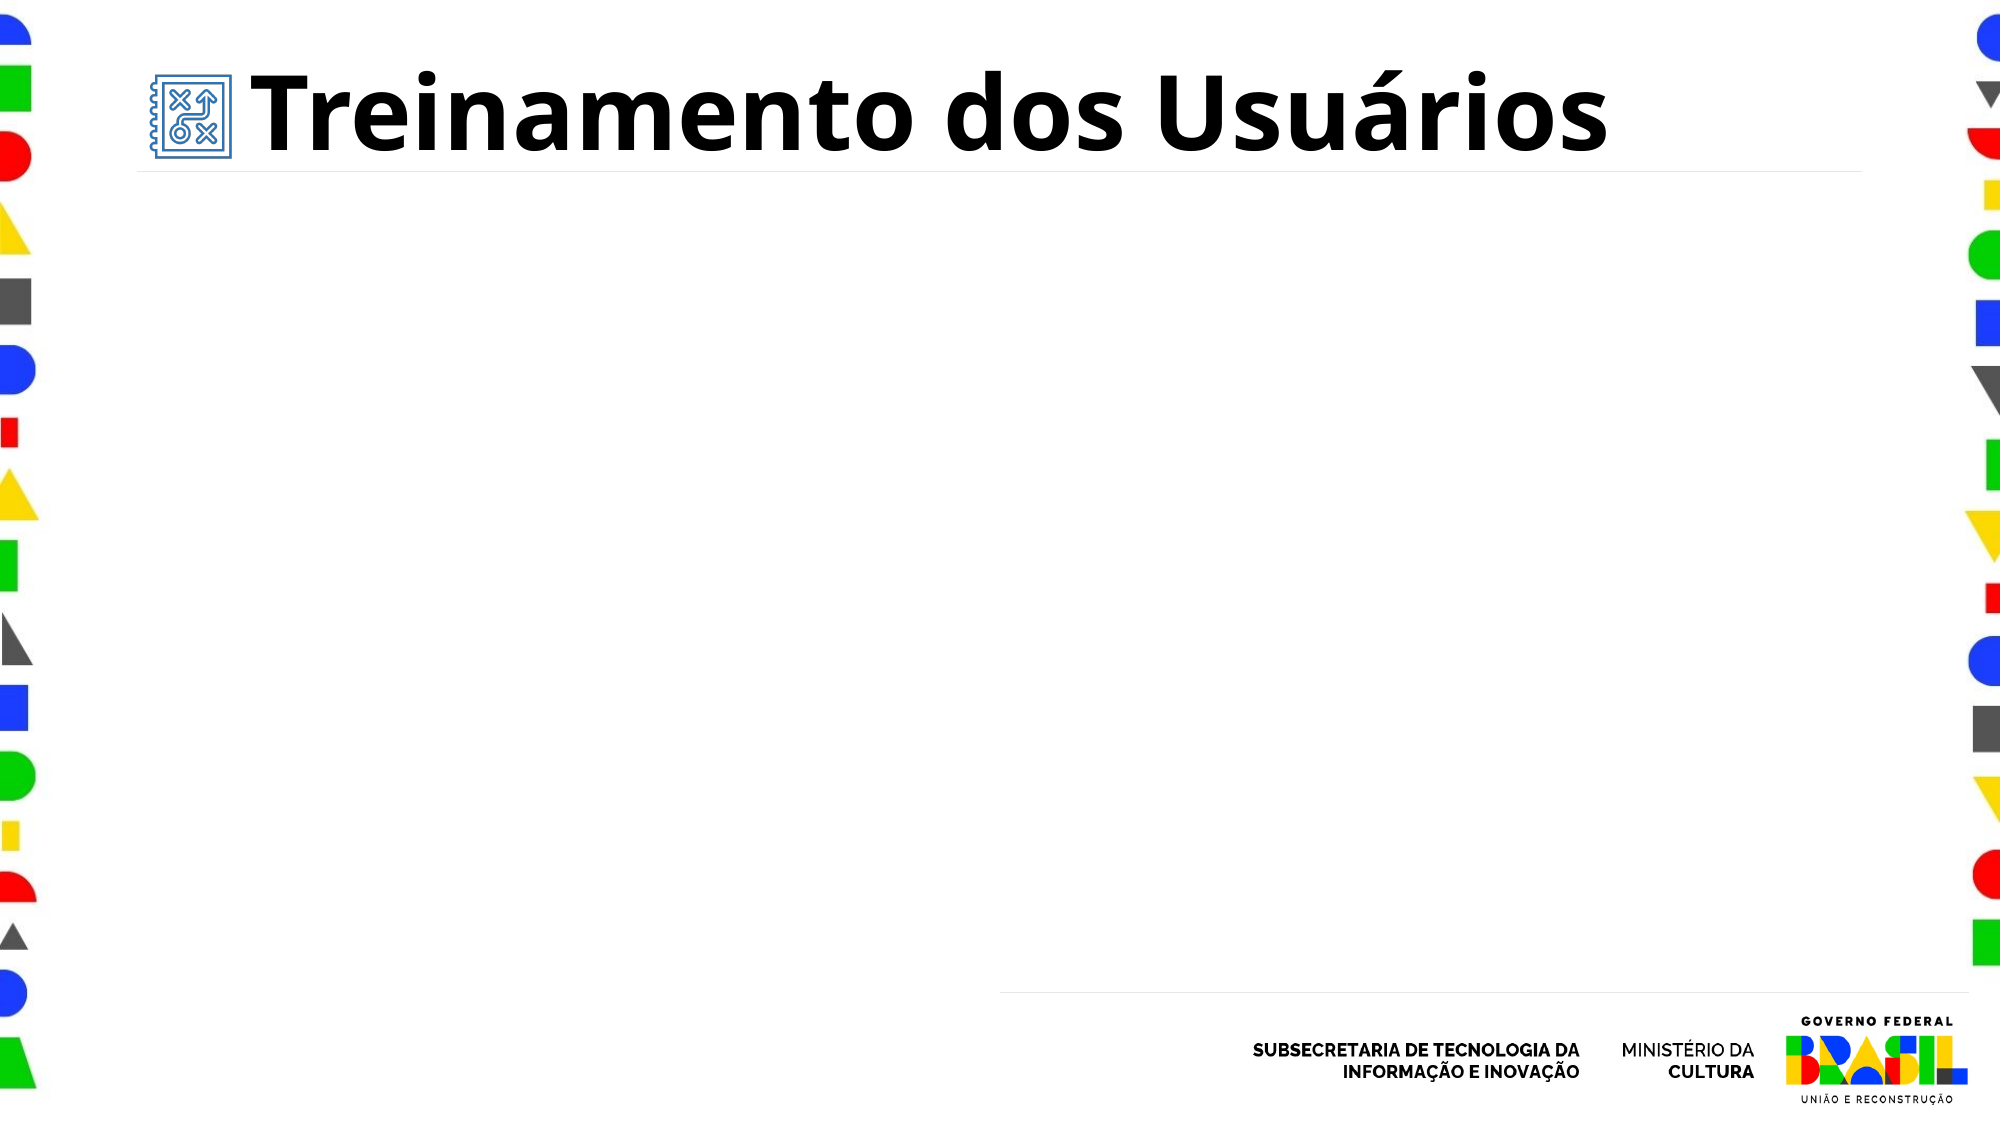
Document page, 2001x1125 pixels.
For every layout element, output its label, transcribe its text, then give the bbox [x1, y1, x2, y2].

text_box Treinamento dos Usuários [247, 59, 1868, 174]
picture [0, 0, 2000, 1125]
